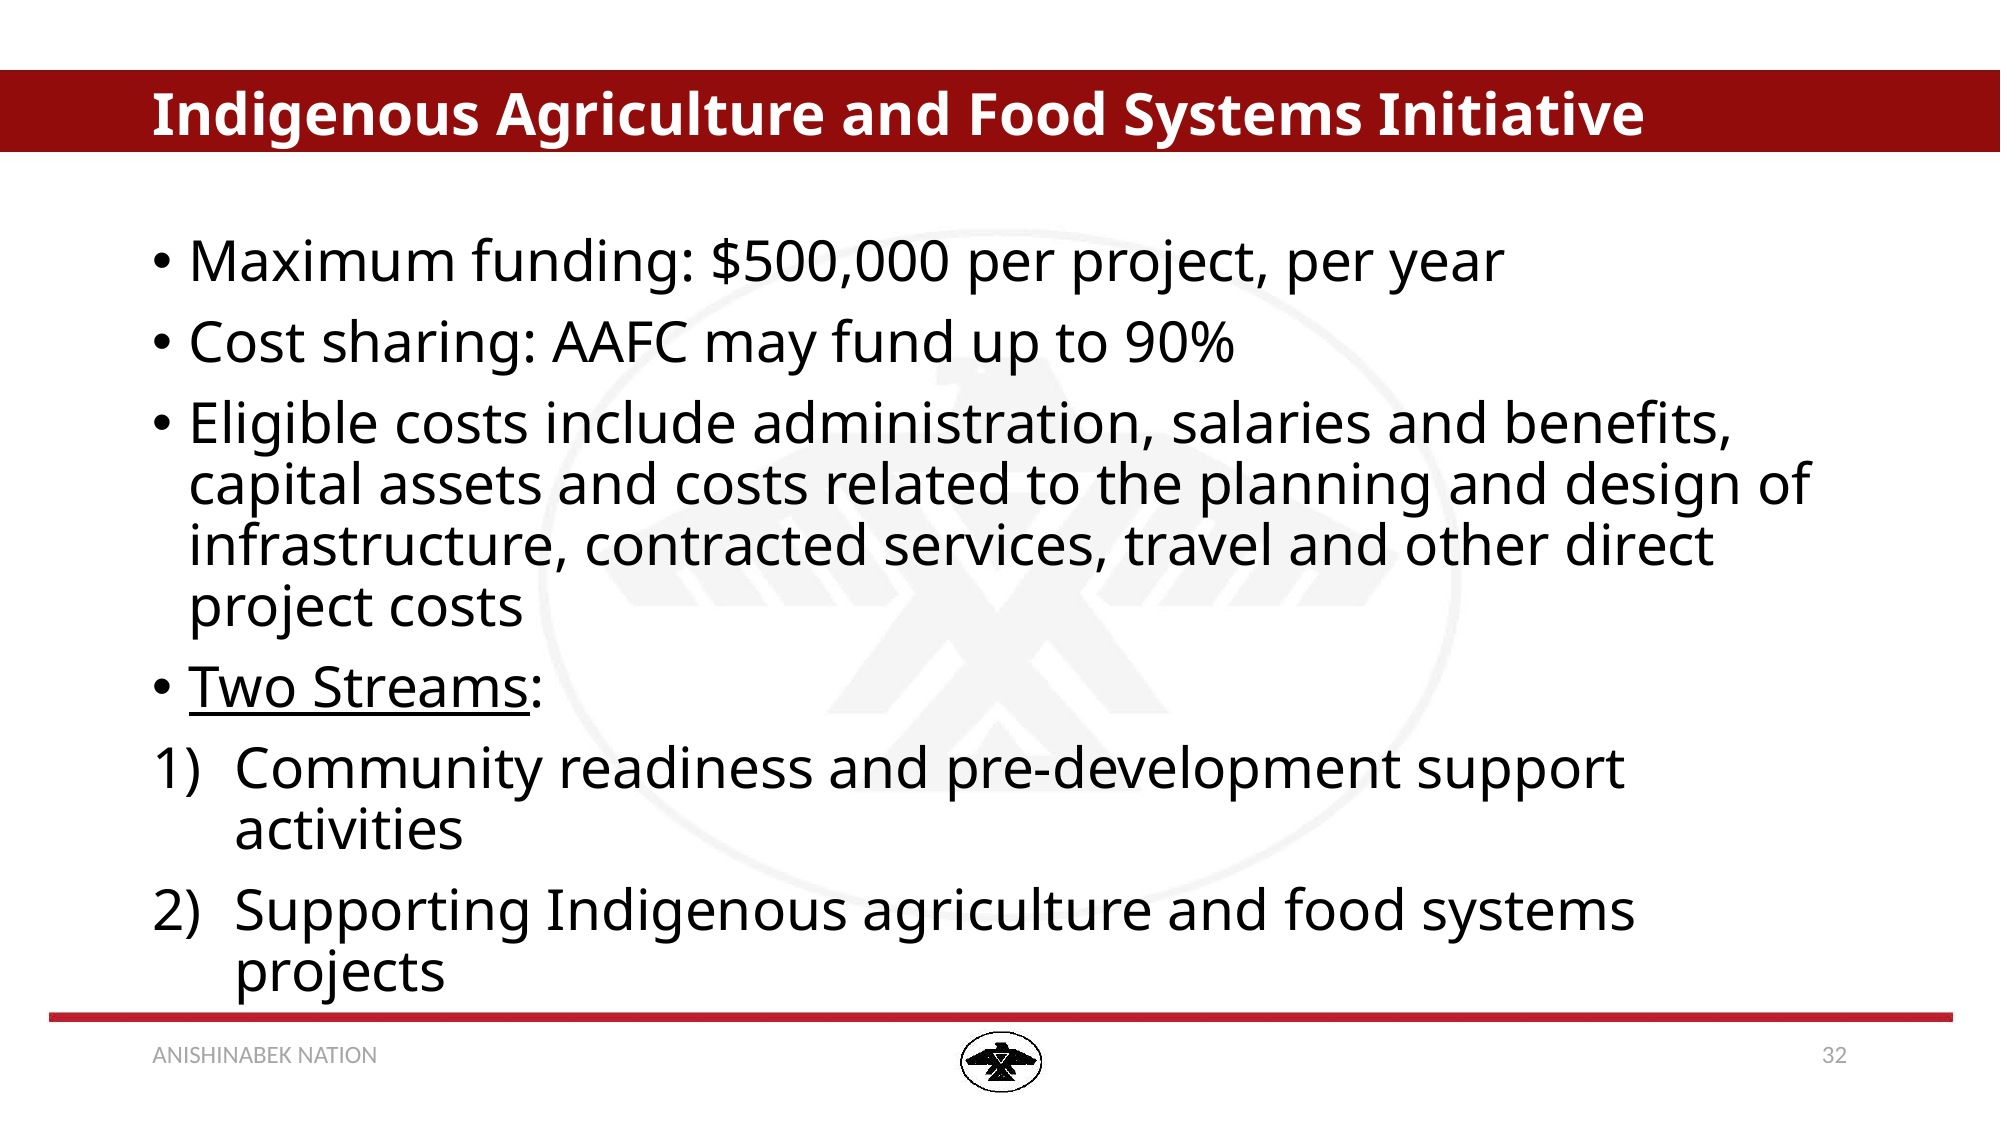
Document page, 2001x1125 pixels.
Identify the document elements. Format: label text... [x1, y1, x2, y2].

title Indigenous Agriculture and Food Systems Initiative [137, 7, 1863, 224]
picture [0, 0, 2000, 1125]
slide_number 32 [1412, 1023, 1863, 1084]
list Maximum funding: $500,000 per project, per year Cost sharing: AAFC may fund up to 90% Eligible costs include administration, salaries and benefits, capital assets and costs related to the planning and design of infrastructure, contracted services, travel and other direct project costs Two Streams: Community readiness and pre-development support activities Supporting Indigenous agriculture and food systems projects [137, 224, 1863, 1014]
footer ANISHINABEK NATION [137, 1023, 845, 1084]
